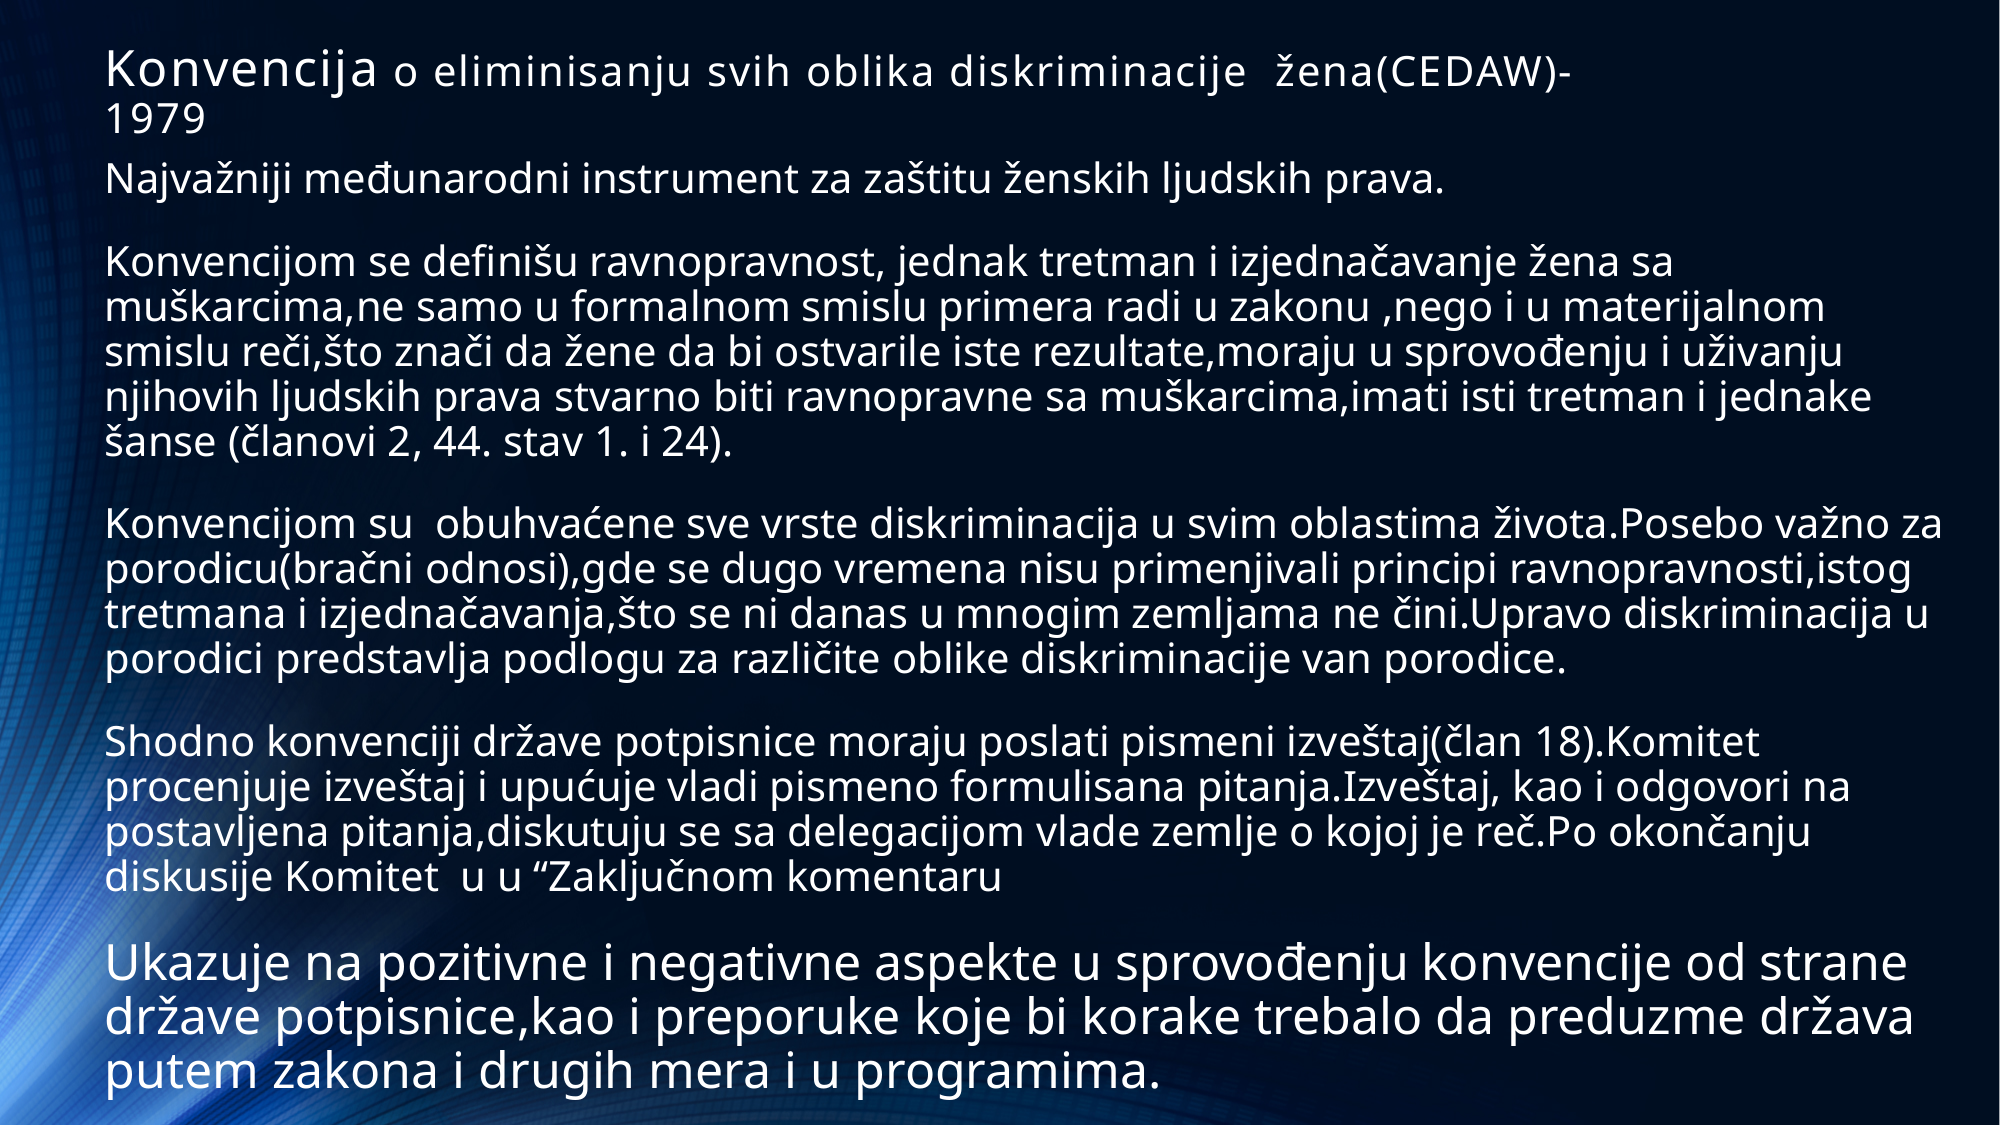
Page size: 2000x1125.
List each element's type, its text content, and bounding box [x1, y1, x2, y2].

picture [0, 0, 2000, 1125]
list Najvažniji međunarodni instrument za zaštitu ženskih ljudskih prava. Konvencijom se definišu ravnopravnost, jednak tretman i izjednačavanje žena sa muškarcima,ne samo u formalnom smislu primera radi u zakonu ,nego i u materijalnom smislu reči,što znači da žene da bi ostvarile iste rezultate,moraju u sprovođenju i uživanju njihovih ljudskih prava stvarno biti ravnopravne sa muškarcima,imati isti tretman i jednake šanse (članovi 2, 44. stav 1. i 24). Konvencijom su obuhvaćene sve vrste diskriminacija u svim oblastima života.Posebo važno za porodicu(bračni odnosi),gde se dugo vremena nisu primenjivali principi ravnopravnosti,istog tretmana i izjednačavanja,što se ni danas u mnogim zemljama ne čini.Upravo diskriminacija u porodici predstavlja podlogu za različite oblike diskriminacije van porodice. Shodno konvenciji države potpisnice moraju poslati pismeni izveštaj(član 18).Komitet procenjuje izveštaj i upućuje vladi pismeno formulisana pitanja.Izveštaj, kao i odgovori na postavljena pitanja,diskutuju se sa delegacijom vlade zemlje o kojoj je reč.Po okončanju diskusije Komitet u u “Zaključnom komentaru Ukazuje na pozitivne i negativne aspekte u sprovođenju konvencije od strane države potpisnice,kao i preporuke koje bi korake trebalo da preduzme država putem zakona i drugih mera i u programima. [89, 149, 1978, 863]
title Konvencija o eliminisanju svih oblika diskriminacije žena(CEDAW)-1979 [89, 0, 1690, 149]
